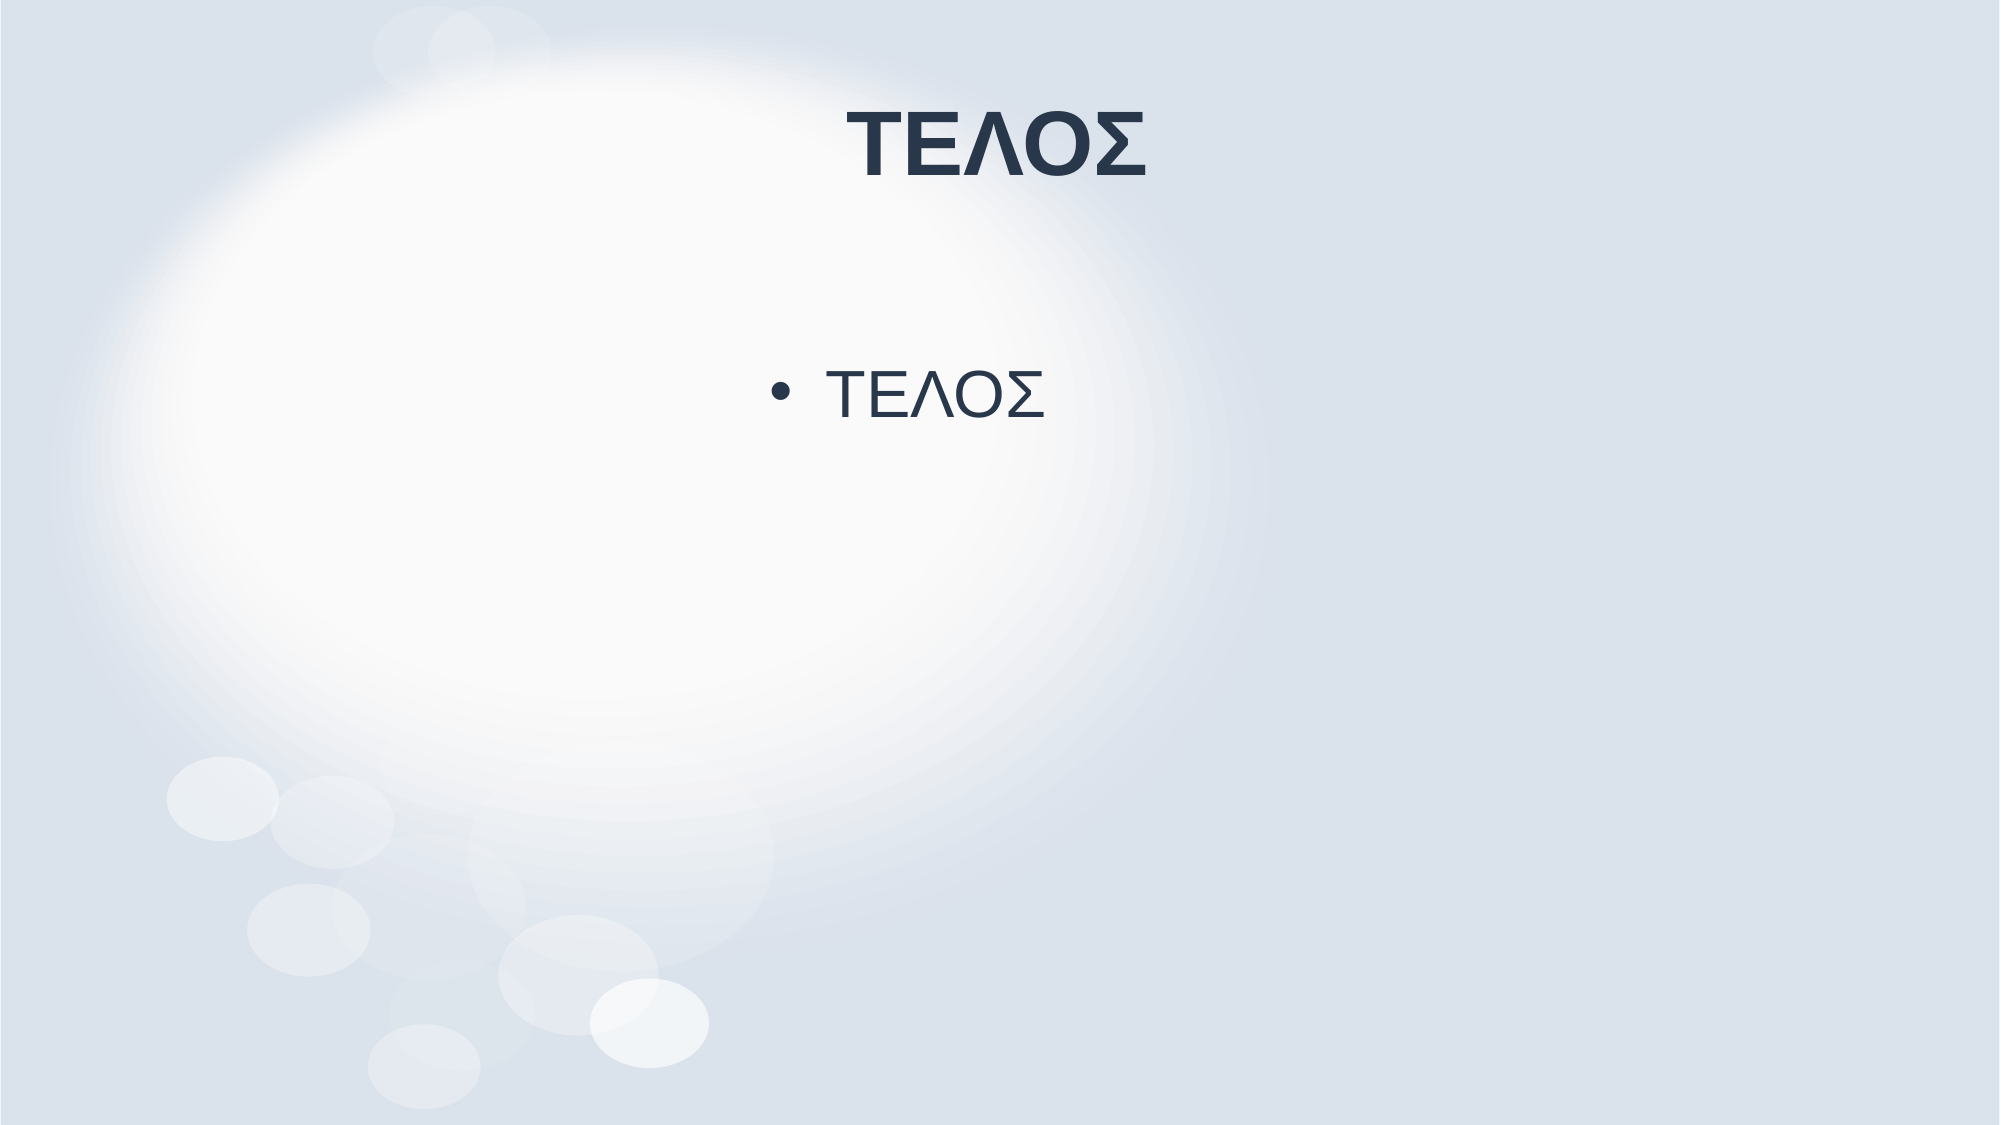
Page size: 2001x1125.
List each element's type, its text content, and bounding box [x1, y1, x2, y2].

title ΤΕΛΟΣ [129, 45, 1867, 233]
list ΤΕΛΟΣ [754, 342, 1319, 741]
